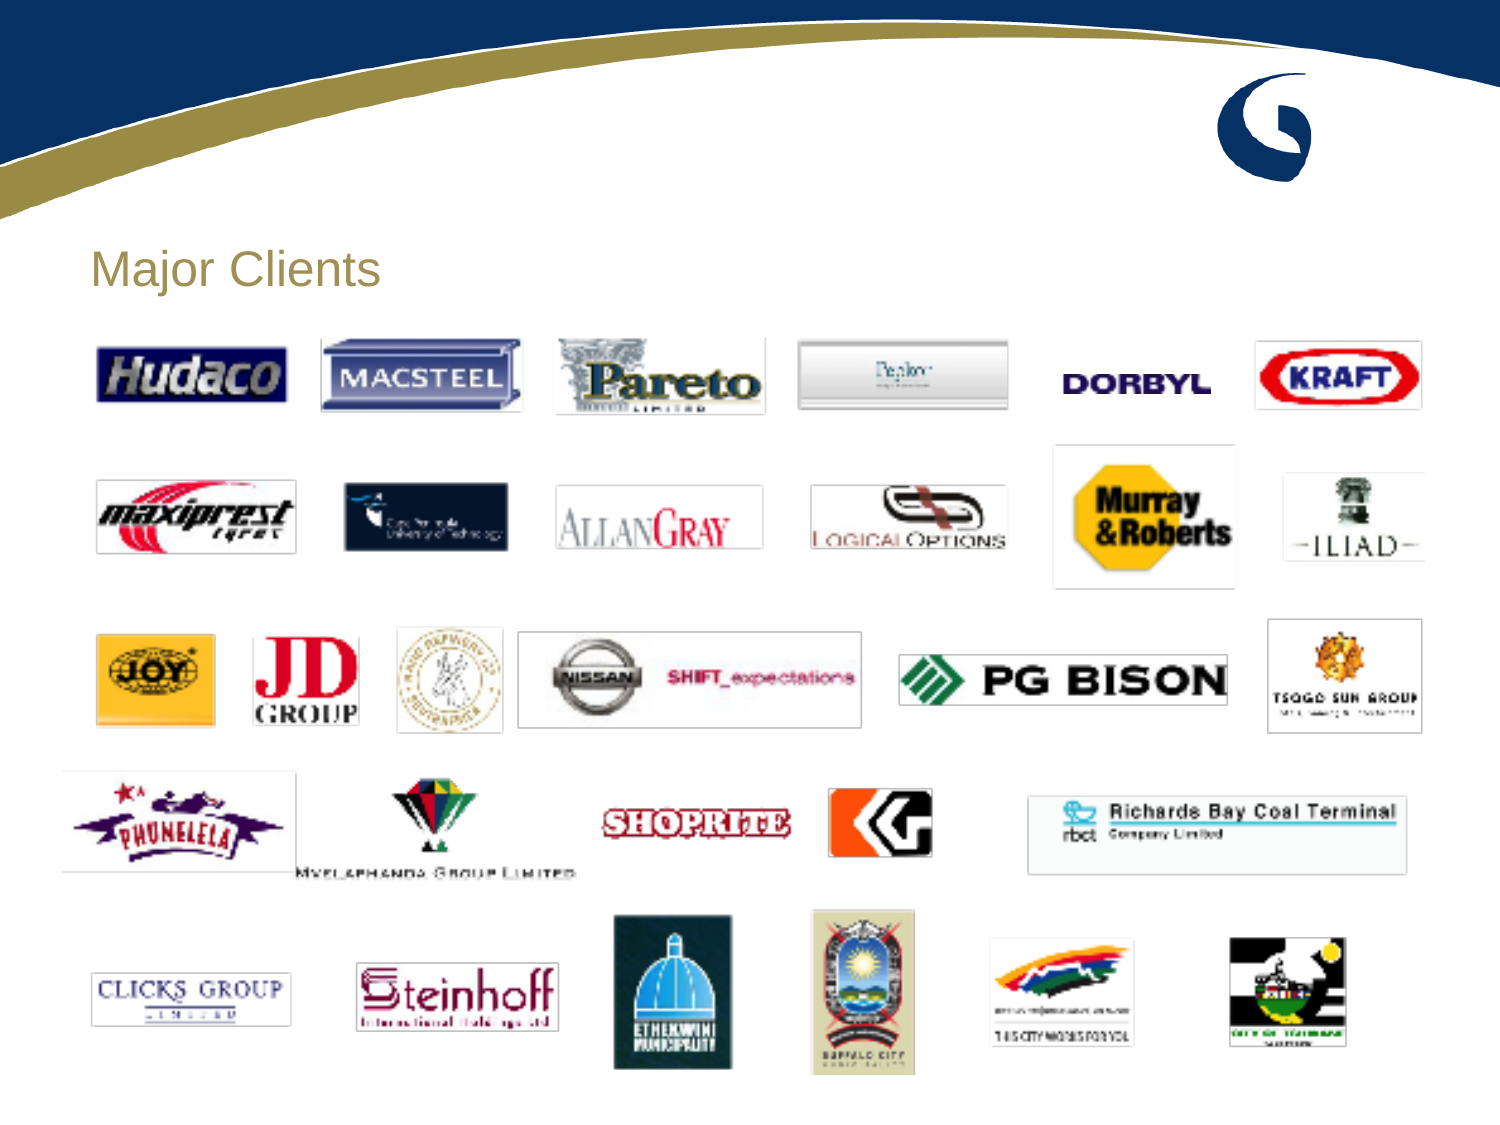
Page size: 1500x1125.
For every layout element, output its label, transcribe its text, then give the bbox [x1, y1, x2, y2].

title Major Clients [75, 220, 1425, 313]
picture [0, 0, 1500, 1125]
